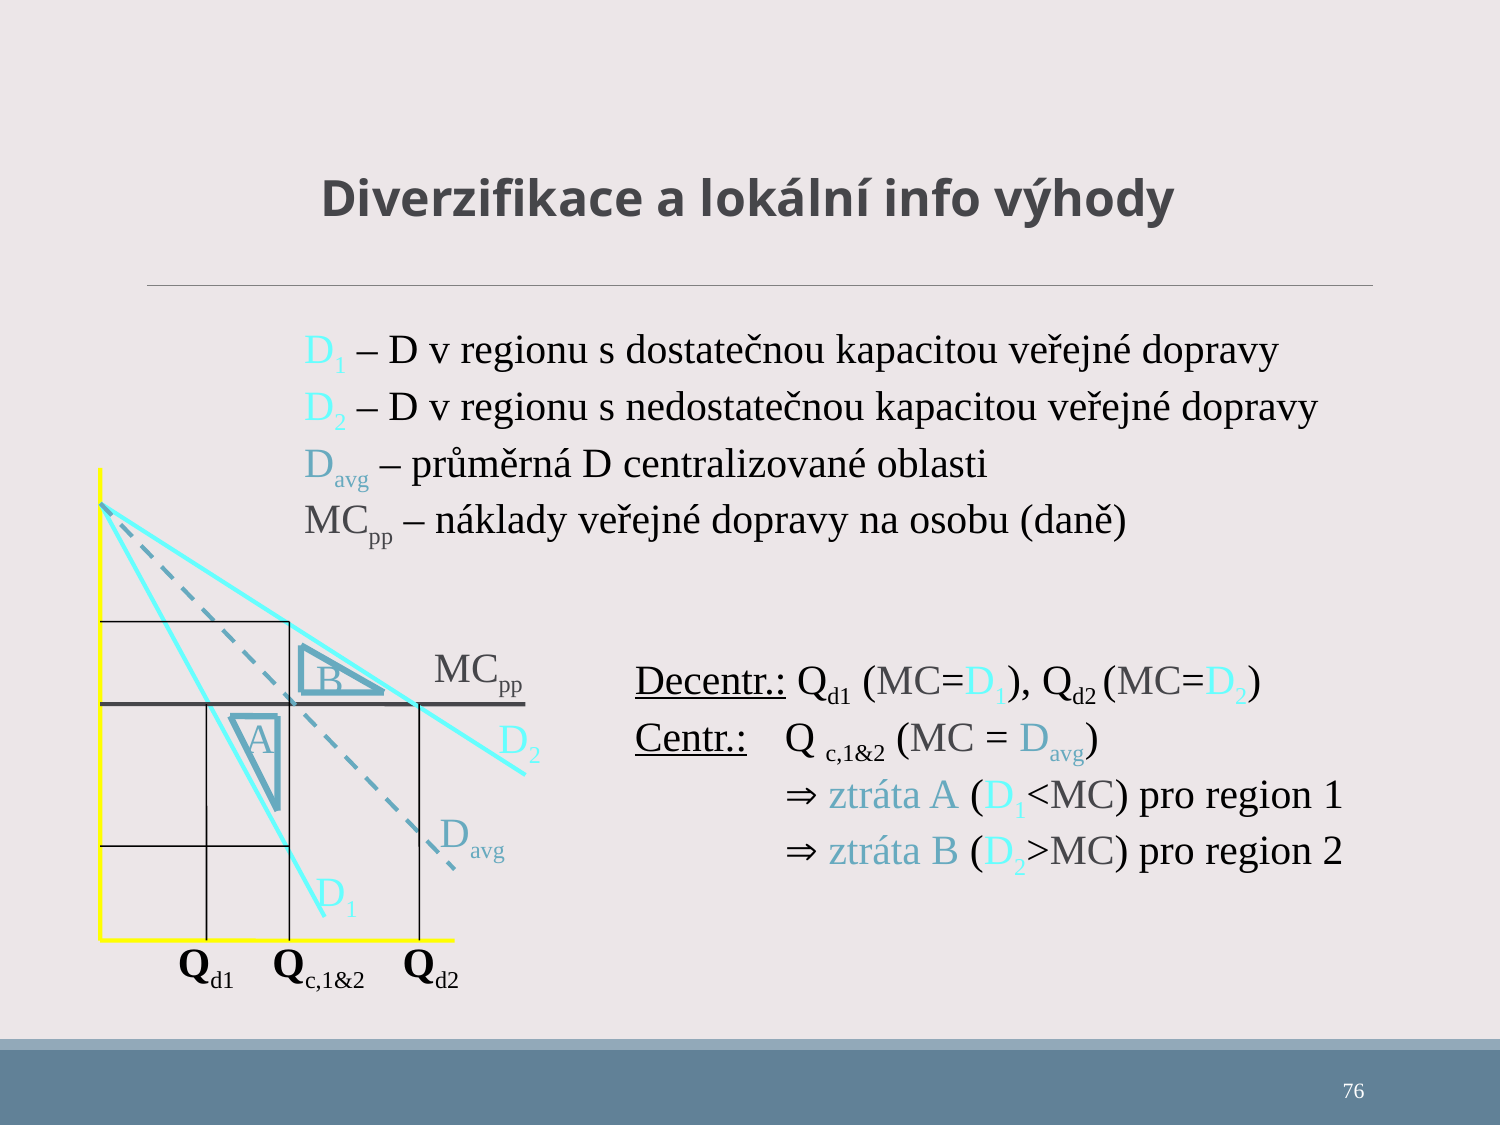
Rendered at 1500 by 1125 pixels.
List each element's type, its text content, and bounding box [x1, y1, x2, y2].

text_box A [218, 704, 301, 769]
text_box B [301, 645, 349, 711]
text_box Davg [420, 798, 526, 871]
text_box Qd2 [360, 928, 502, 1001]
slide_number 76 [1218, 1059, 1380, 1120]
text_box MCpp [407, 633, 550, 705]
text_box D1 [289, 857, 384, 928]
text_box Decentr.: Qd1 (MC=D1), Qd2 (MC=D2) Centr.: Q c,1&2 (MC = Davg)  ztráta A (D1<MC) pro region 1  ztráta B (D2>MC) pro region 2 [620, 645, 1500, 938]
text_box D1 – D v regionu s dostatečnou kapacitou veřejné dopravy D2 – D v regionu s nedostatečnou kapacitou veřejné dopravy Davg – průměrná D centralizované oblasti MCpp – náklady veřejné dopravy na osobu (daně) [289, 314, 1412, 557]
text_box D2 [478, 704, 561, 776]
text_box Diverzifikace a lokální info výhody [305, 158, 1191, 234]
text_box Qc,1&2 [278, 928, 360, 1001]
text_box Qd1 [135, 928, 278, 1001]
